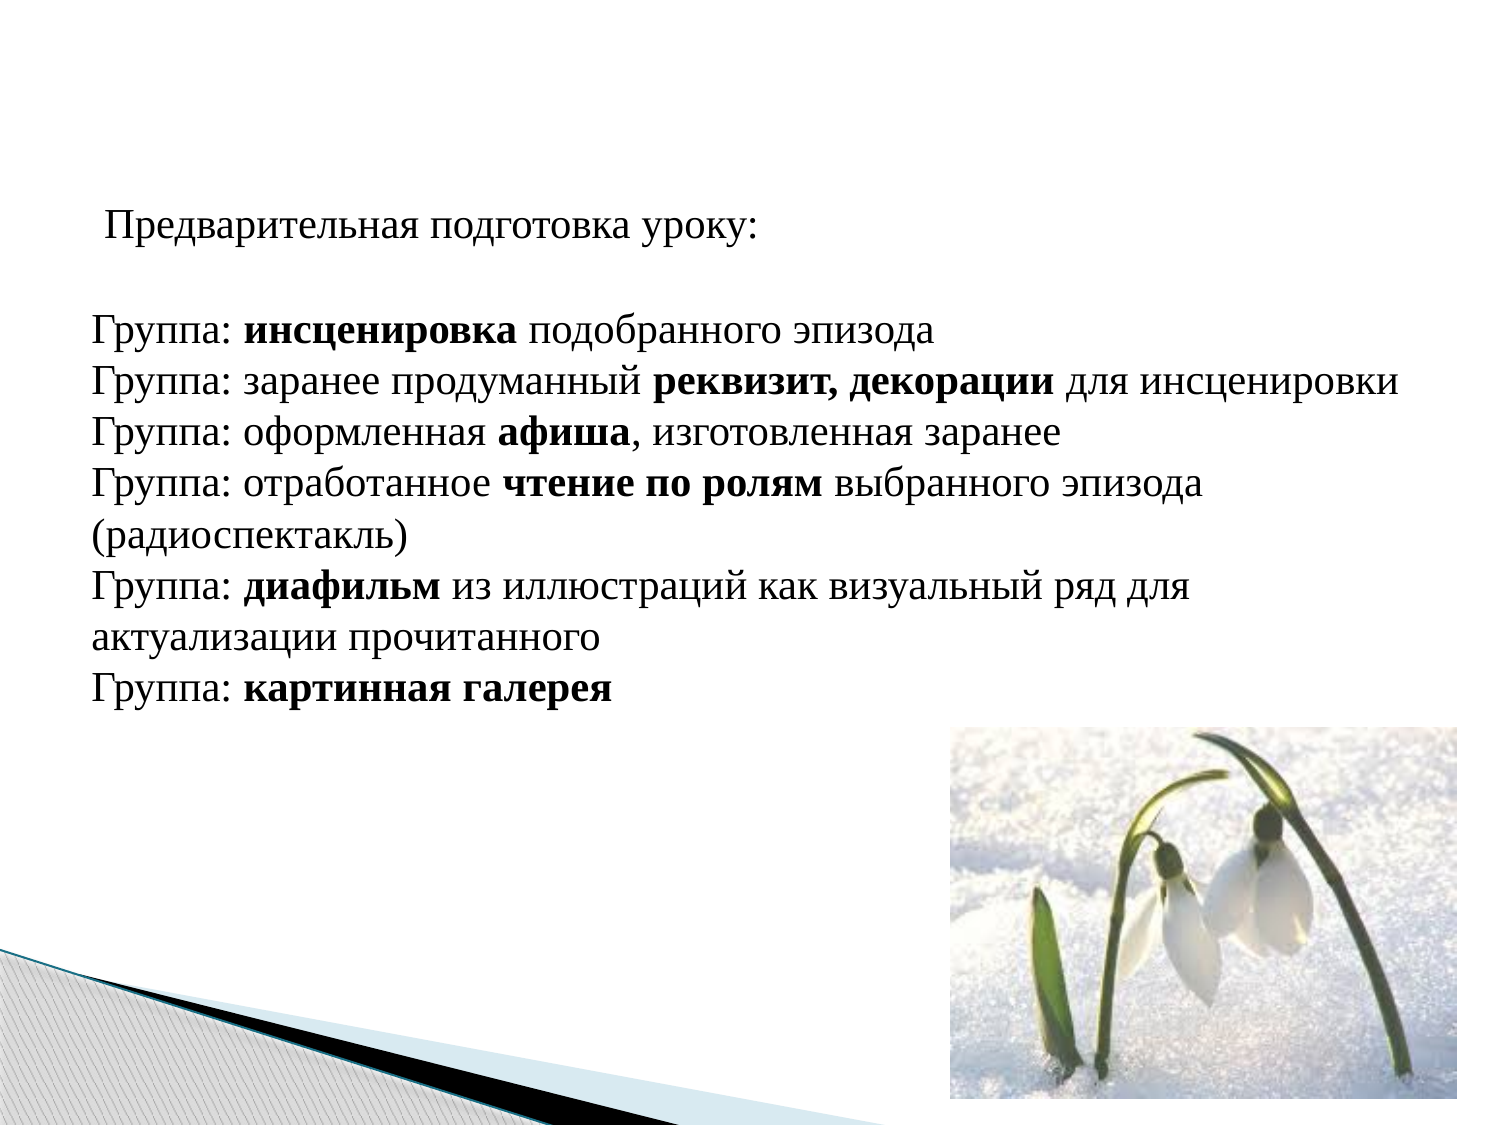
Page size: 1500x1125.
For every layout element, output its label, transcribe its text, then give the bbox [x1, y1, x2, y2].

title Предварительная подготовка уроку: Группа: инсценировка подобранного эпизода Группа: заранее продуманный реквизит, декорации для инсценировки Группа: оформленная афиша, изготовленная заранее Группа: отработанное чтение по ролям выбранного эпизода (радиоспектакль) Группа: диафильм из иллюстраций как визуальный ряд для актуализации прочитанного Группа: картинная галерея [76, 160, 1427, 799]
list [950, 727, 1458, 1099]
